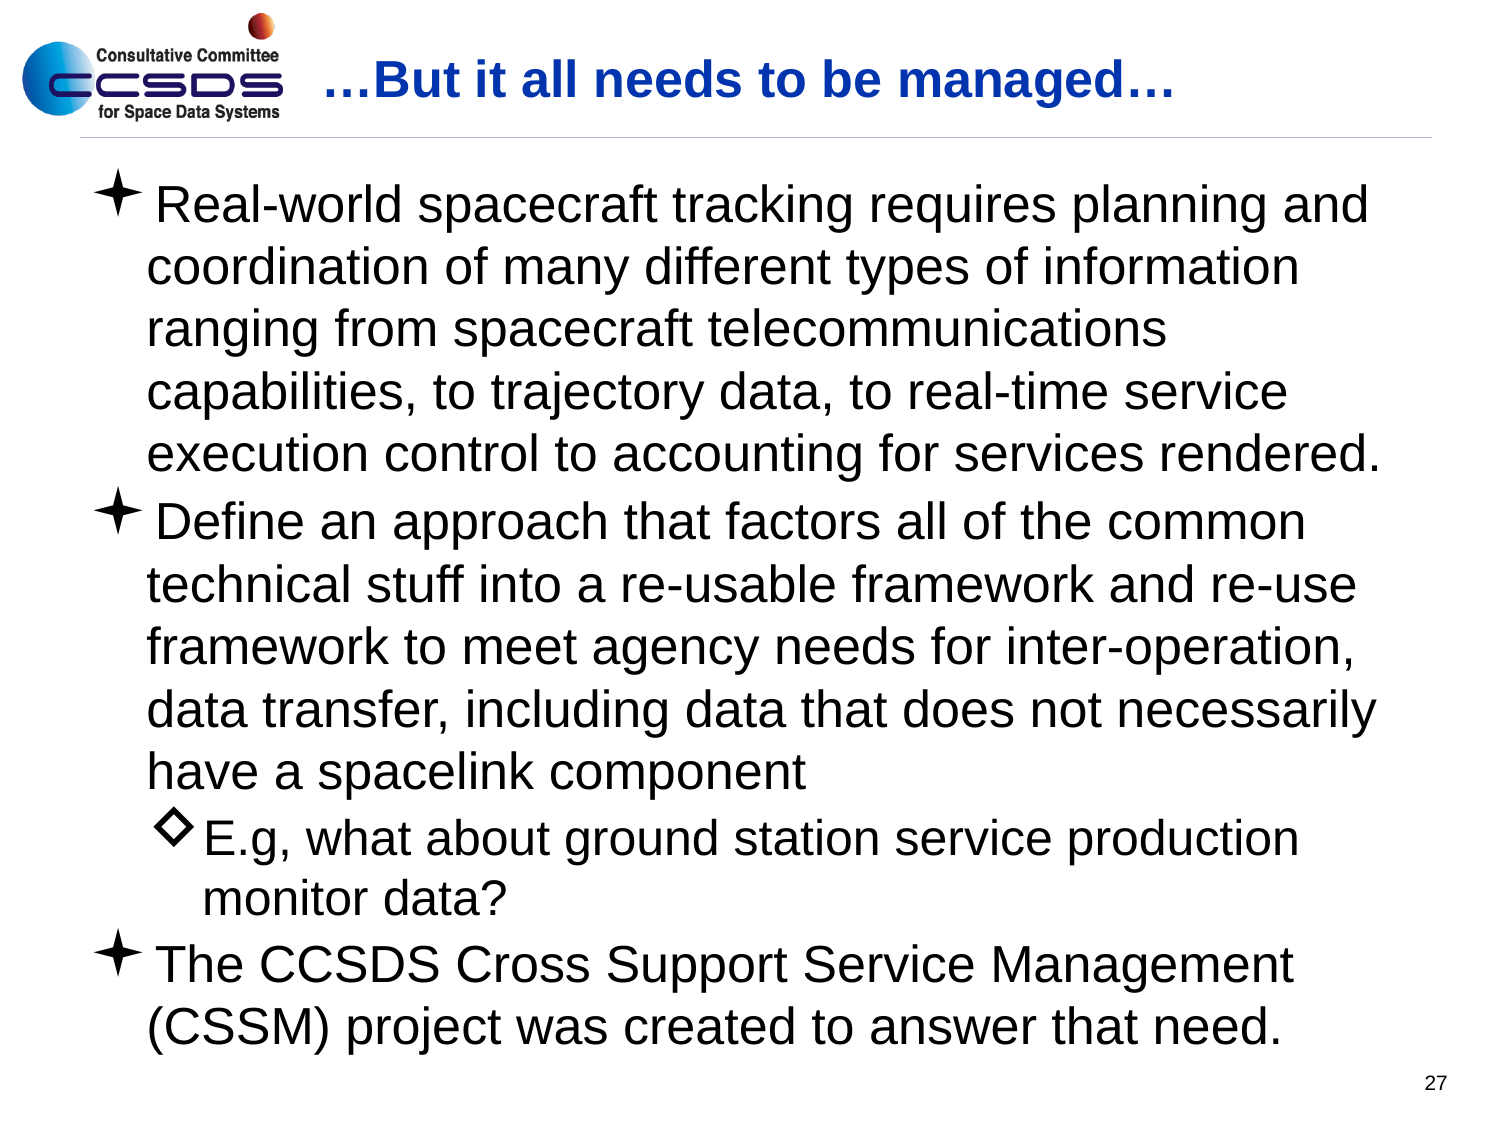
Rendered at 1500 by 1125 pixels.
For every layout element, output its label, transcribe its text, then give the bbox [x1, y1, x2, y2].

title …But it all needs to be managed… [75, 45, 1425, 138]
list Real-world spacecraft tracking requires planning and coordination of many different types of information ranging from spacecraft telecommunications capabilities, to trajectory data, to real-time service execution control to accounting for services rendered. Define an approach that factors all of the common technical stuff into a re-usable framework and re-use framework to meet agency needs for inter-operation, data transfer, including data that does not necessarily have a spacelink component E.g, what about ground station service production monitor data? The CCSDS Cross Support Service Management (CSSM) project was created to answer that need. [75, 162, 1425, 1005]
picture [19, 13, 283, 122]
slide_number 27 [1112, 1061, 1463, 1101]
